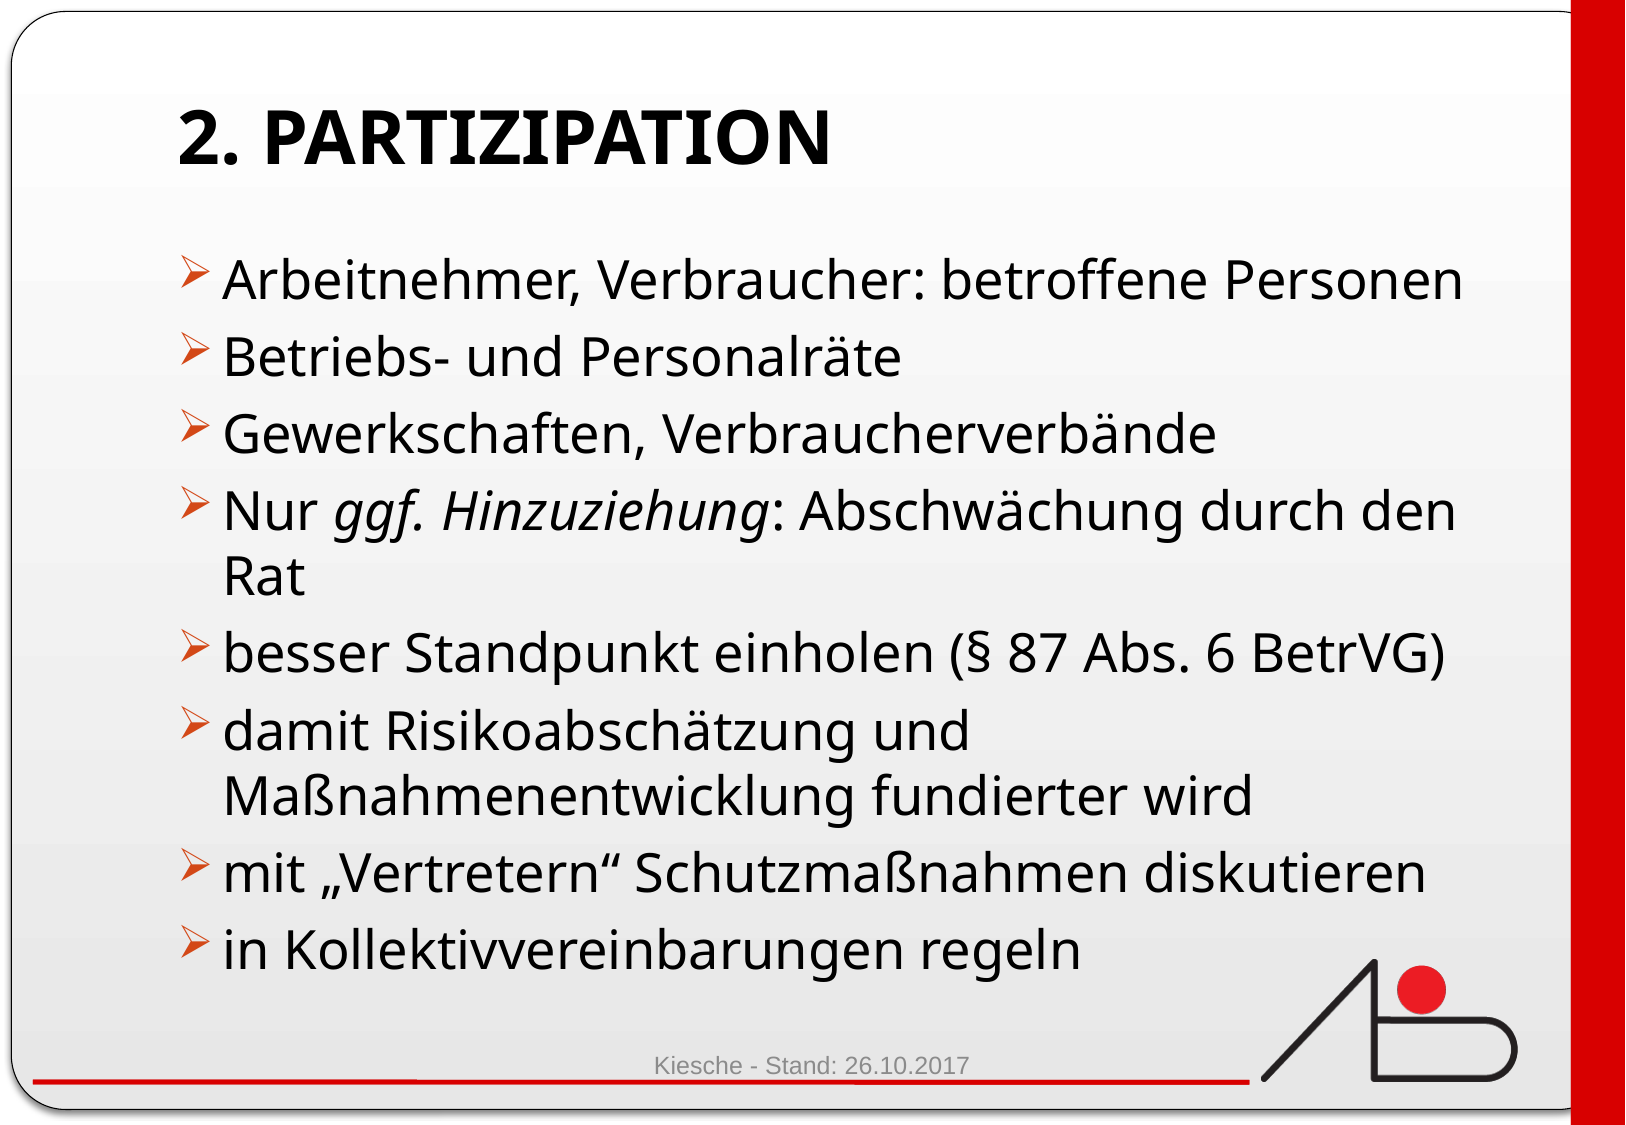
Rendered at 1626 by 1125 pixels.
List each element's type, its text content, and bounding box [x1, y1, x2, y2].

picture [1261, 1012, 1518, 1125]
title 2. Partizipation [162, 45, 1544, 233]
list Arbeitnehmer, Verbraucher: betroffene Personen Betriebs- und Personalräte Gewerkschaften, Verbraucherverbände Nur ggf. Hinzuziehung: Abschwächung durch den Rat besser Standpunkt einholen (§ 87 Abs. 6 BetrVG) damit Risikoabschätzung und Maßnahmenentwicklung fundierter wird mit „Vertretern“ Schutzmaßnahmen diskutieren in Kollektivvereinbarungen regeln [162, 237, 1544, 1012]
footer Kiesche - Stand: 26.10.2017 [538, 1046, 1087, 1082]
